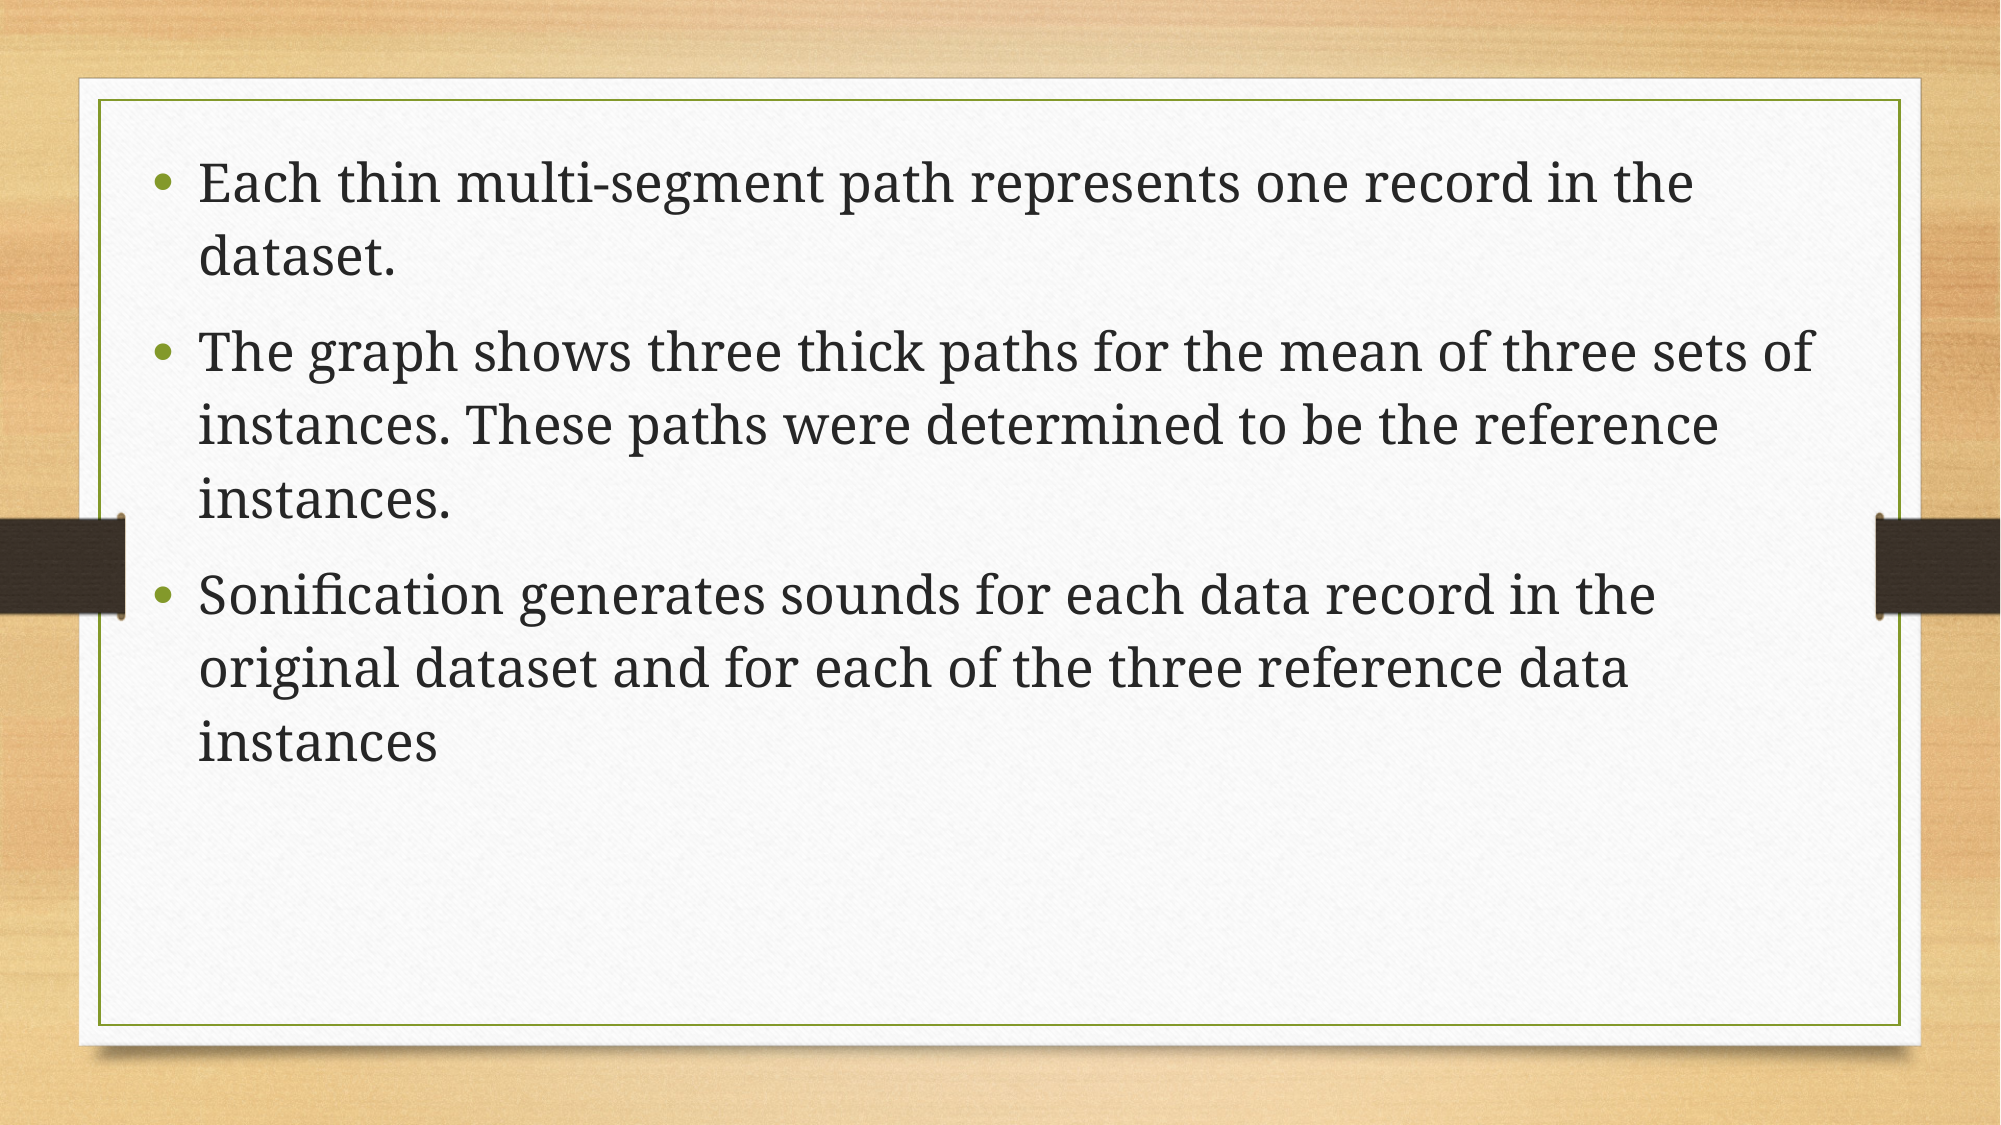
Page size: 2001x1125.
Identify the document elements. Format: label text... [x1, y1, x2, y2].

list Each thin multi-segment path represents one record in the dataset. The graph shows three thick paths for the mean of three sets of instances. These paths were determined to be the reference instances. Sonification generates sounds for each data record in the original dataset and for each of the three reference data instances [137, 137, 1863, 787]
picture [0, 0, 2001, 1125]
